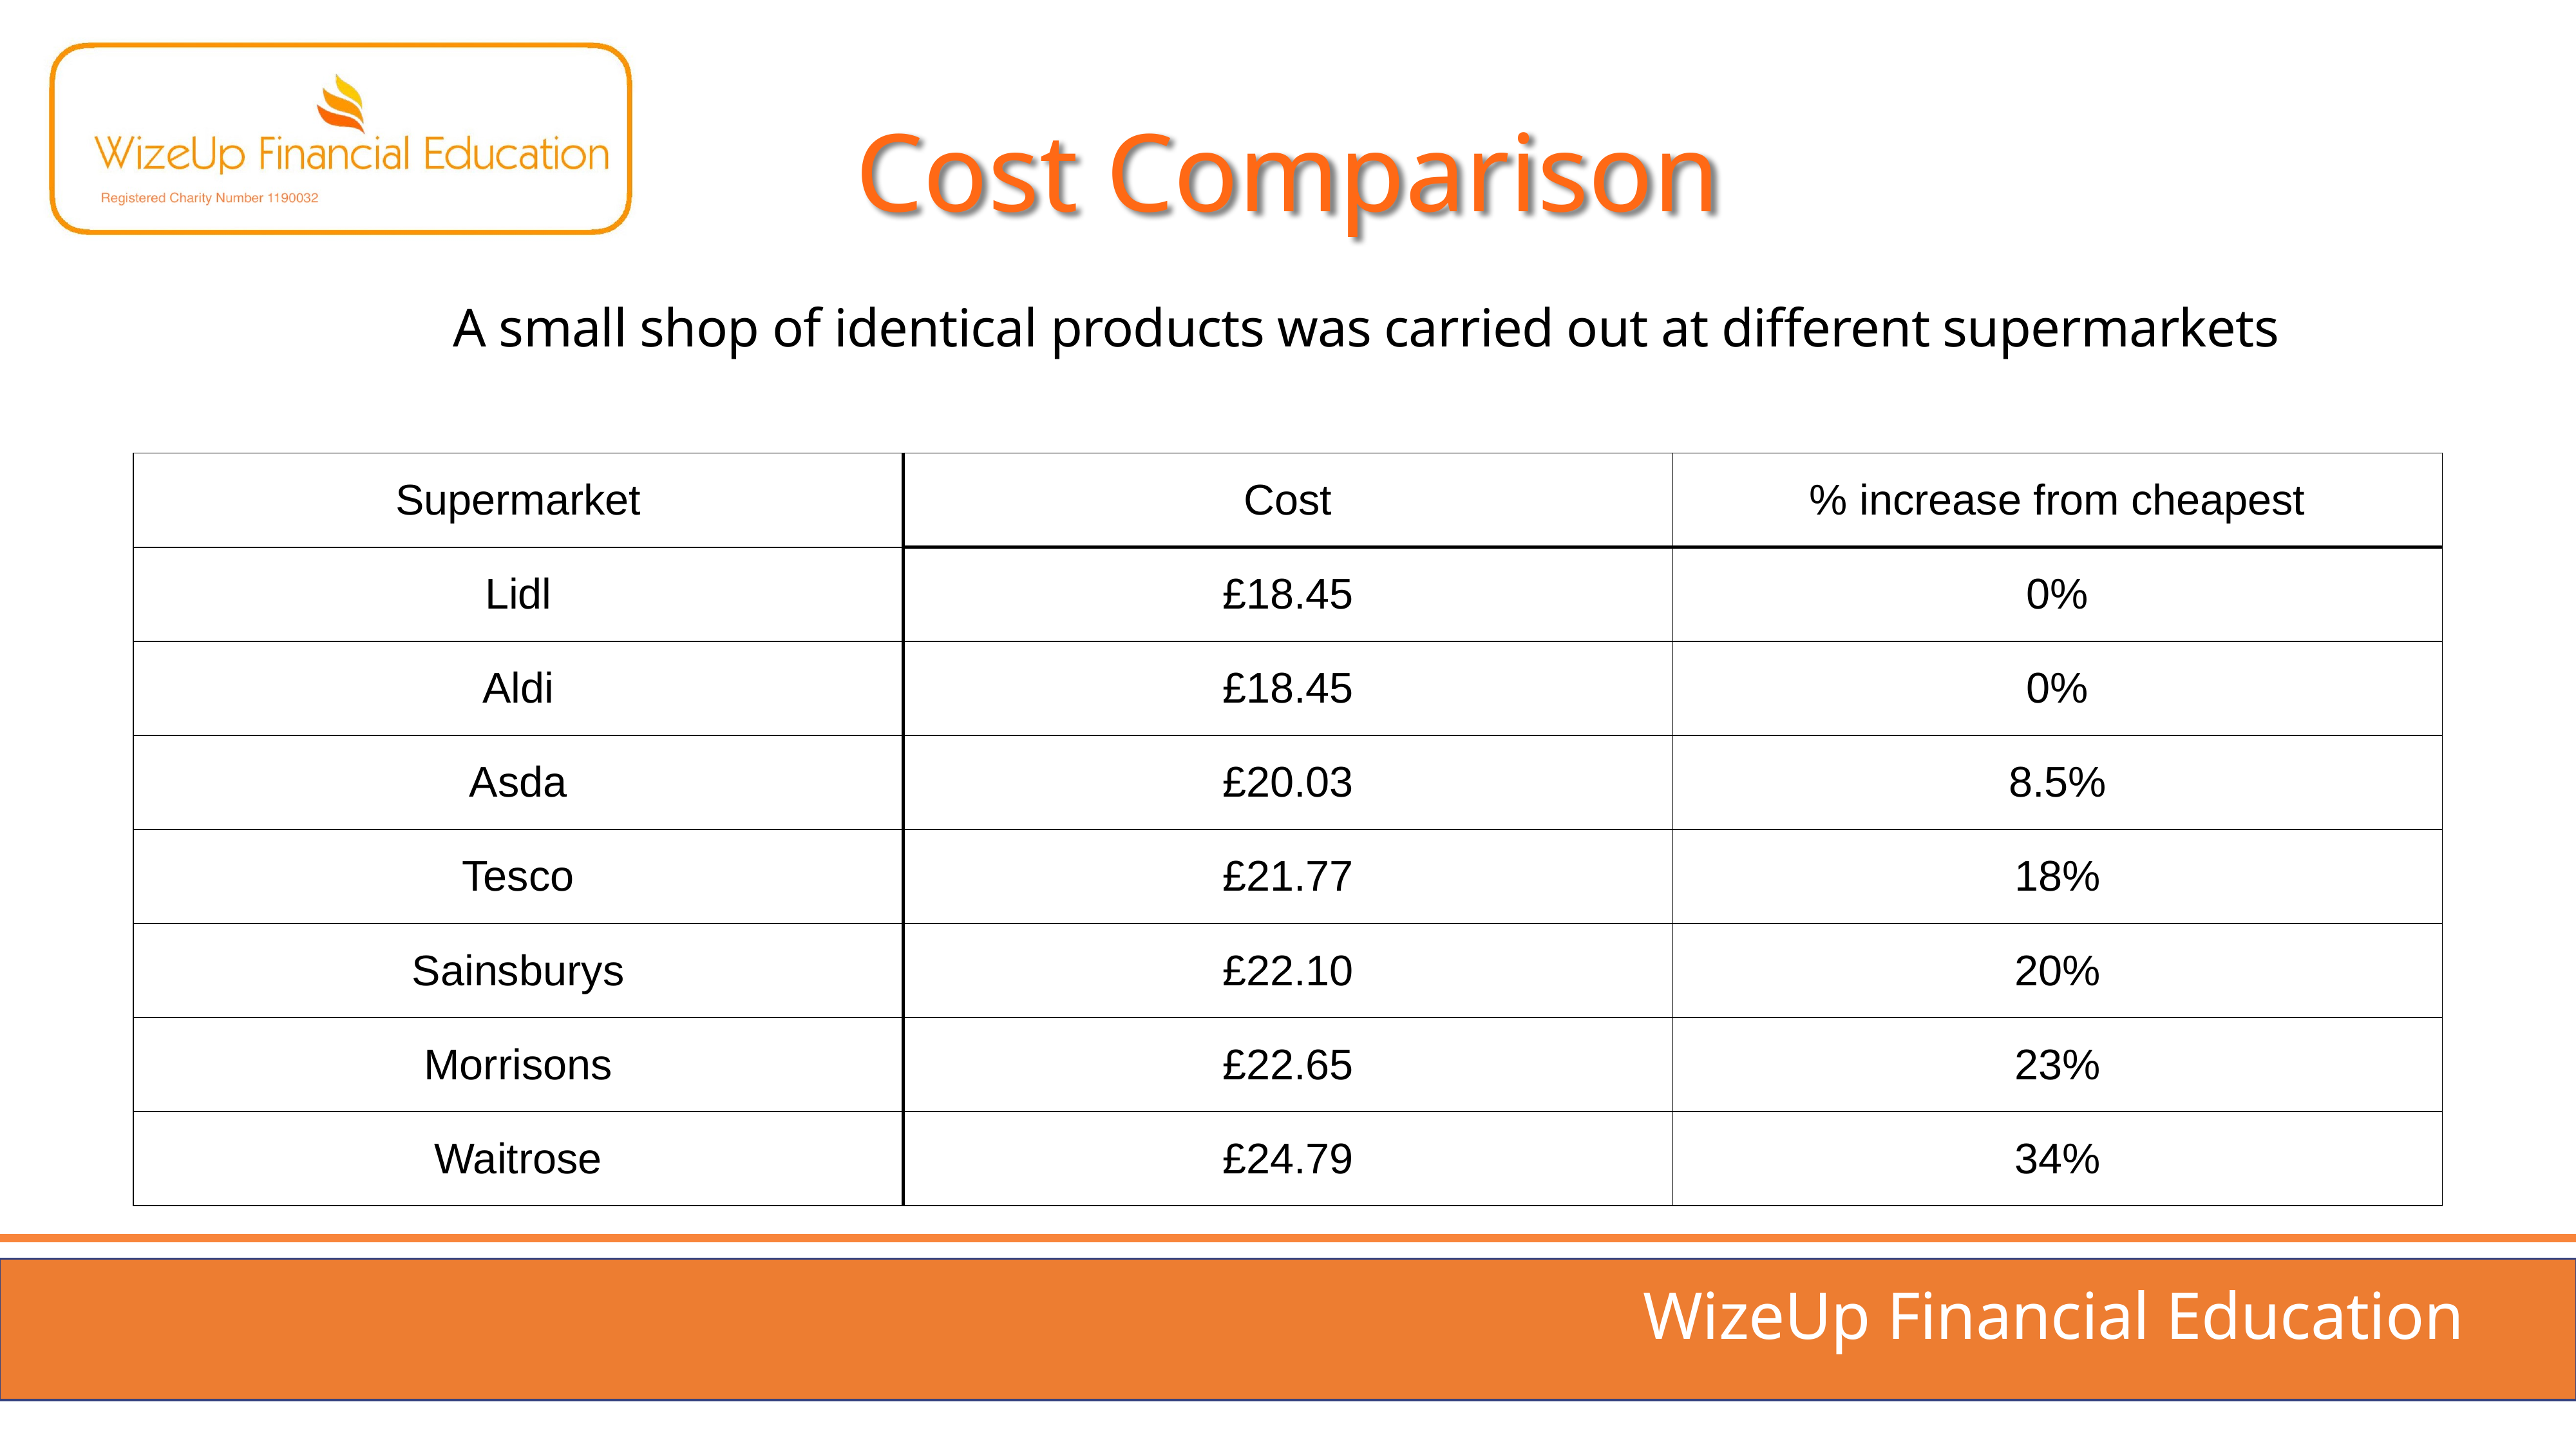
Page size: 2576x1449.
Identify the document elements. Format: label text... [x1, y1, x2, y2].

text_box [0, 1258, 2576, 1399]
table_cell 0% [1673, 549, 2442, 641]
table_cell 23% [1673, 1018, 2442, 1111]
table_cell £20.03 [905, 736, 1672, 829]
table_cell £21.77 [905, 830, 1672, 923]
table_cell 20% [1673, 924, 2442, 1017]
table_cell £18.45 [905, 549, 1672, 641]
table_cell Asda [134, 736, 902, 829]
table_cell £22.10 [905, 924, 1672, 1017]
table_cell 34% [1673, 1112, 2442, 1205]
table_cell £22.65 [905, 1018, 1672, 1111]
table_cell 18% [1673, 830, 2442, 923]
table_cell 0% [1673, 642, 2442, 735]
table_cell Sainsburys [134, 924, 902, 1017]
table_cell 8.5% [1673, 736, 2442, 829]
table_cell Waitrose [134, 1112, 902, 1205]
picture [31, 6, 658, 265]
table_header Cost [905, 453, 1672, 545]
table_cell Tesco [134, 830, 902, 923]
table_cell £24.79 [905, 1112, 1672, 1205]
table_header % increase from cheapest [1673, 453, 2442, 545]
table_header Supermarket [134, 453, 902, 547]
text_box WizeUp Financial Education [1589, 1285, 2518, 1357]
table_cell Lidl [134, 548, 902, 641]
table_cell £18.45 [905, 642, 1672, 735]
table_cell Aldi [134, 642, 902, 735]
table_cell Morrisons [134, 1018, 902, 1111]
text_box Cost Comparison [848, 97, 1728, 241]
text_box A small shop of identical products was carried out at different supermarkets [448, 289, 2284, 363]
